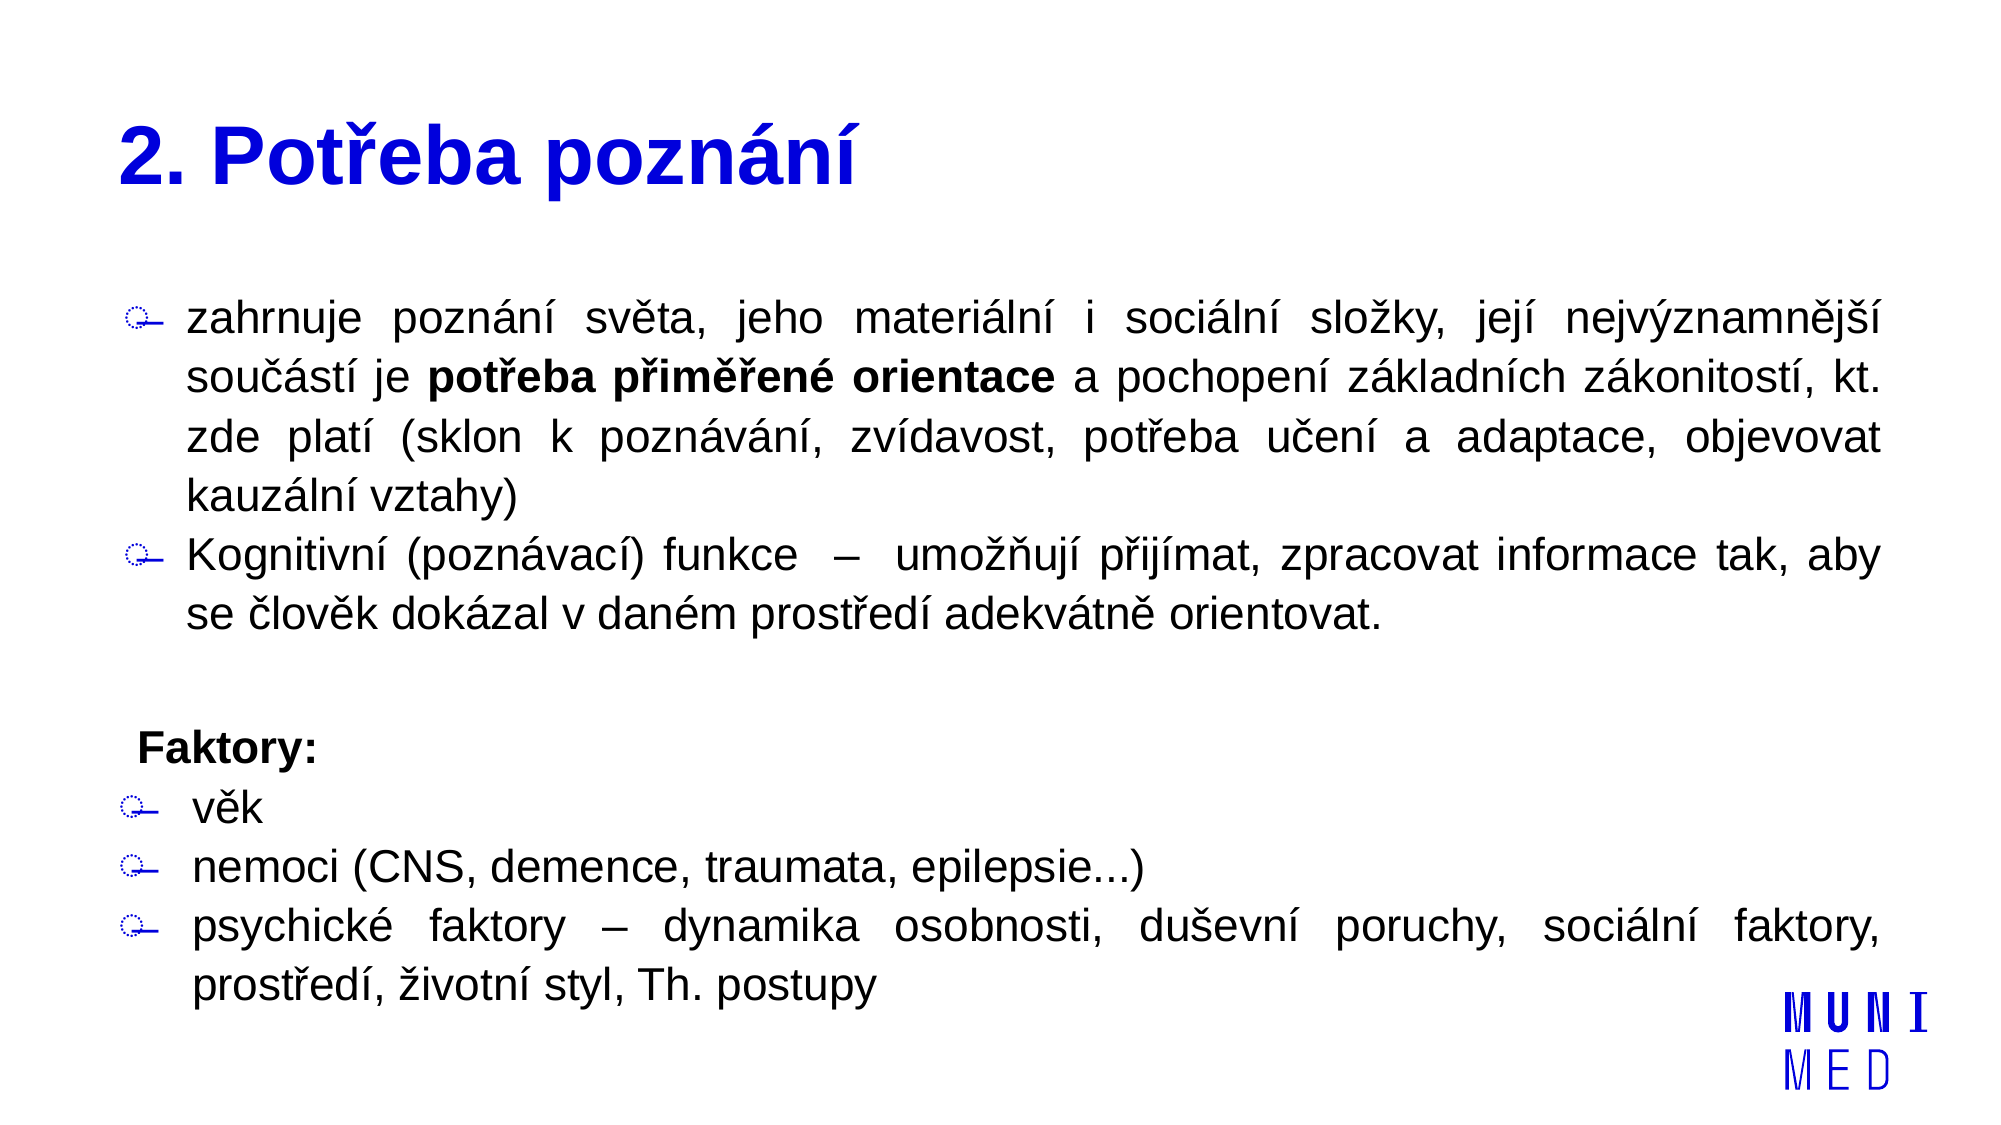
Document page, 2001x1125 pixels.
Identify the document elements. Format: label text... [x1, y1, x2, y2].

title 2. Potřeba poznání [118, 118, 1883, 193]
list zahrnuje poznání světa, jeho materiální i sociální složky, její nejvýznamnější součástí je potřeba přiměřené orientace a pochopení základních zákonitostí, kt. zde platí (sklon k poznávání, zvídavost, potřeba učení a adaptace, objevovat kauzální vztahy) Kognitivní (poznávací) funkce – umožňují přijímat, zpracovat informace tak, aby se člověk dokázal v daném prostředí adekvátně orientovat. Faktory: věk nemoci (CNS, demence, traumata, epilepsie...) psychické faktory – dynamika osobnosti, duševní poruchy, sociální faktory, prostředí, životní styl, Th. postupy [118, 283, 1883, 1018]
